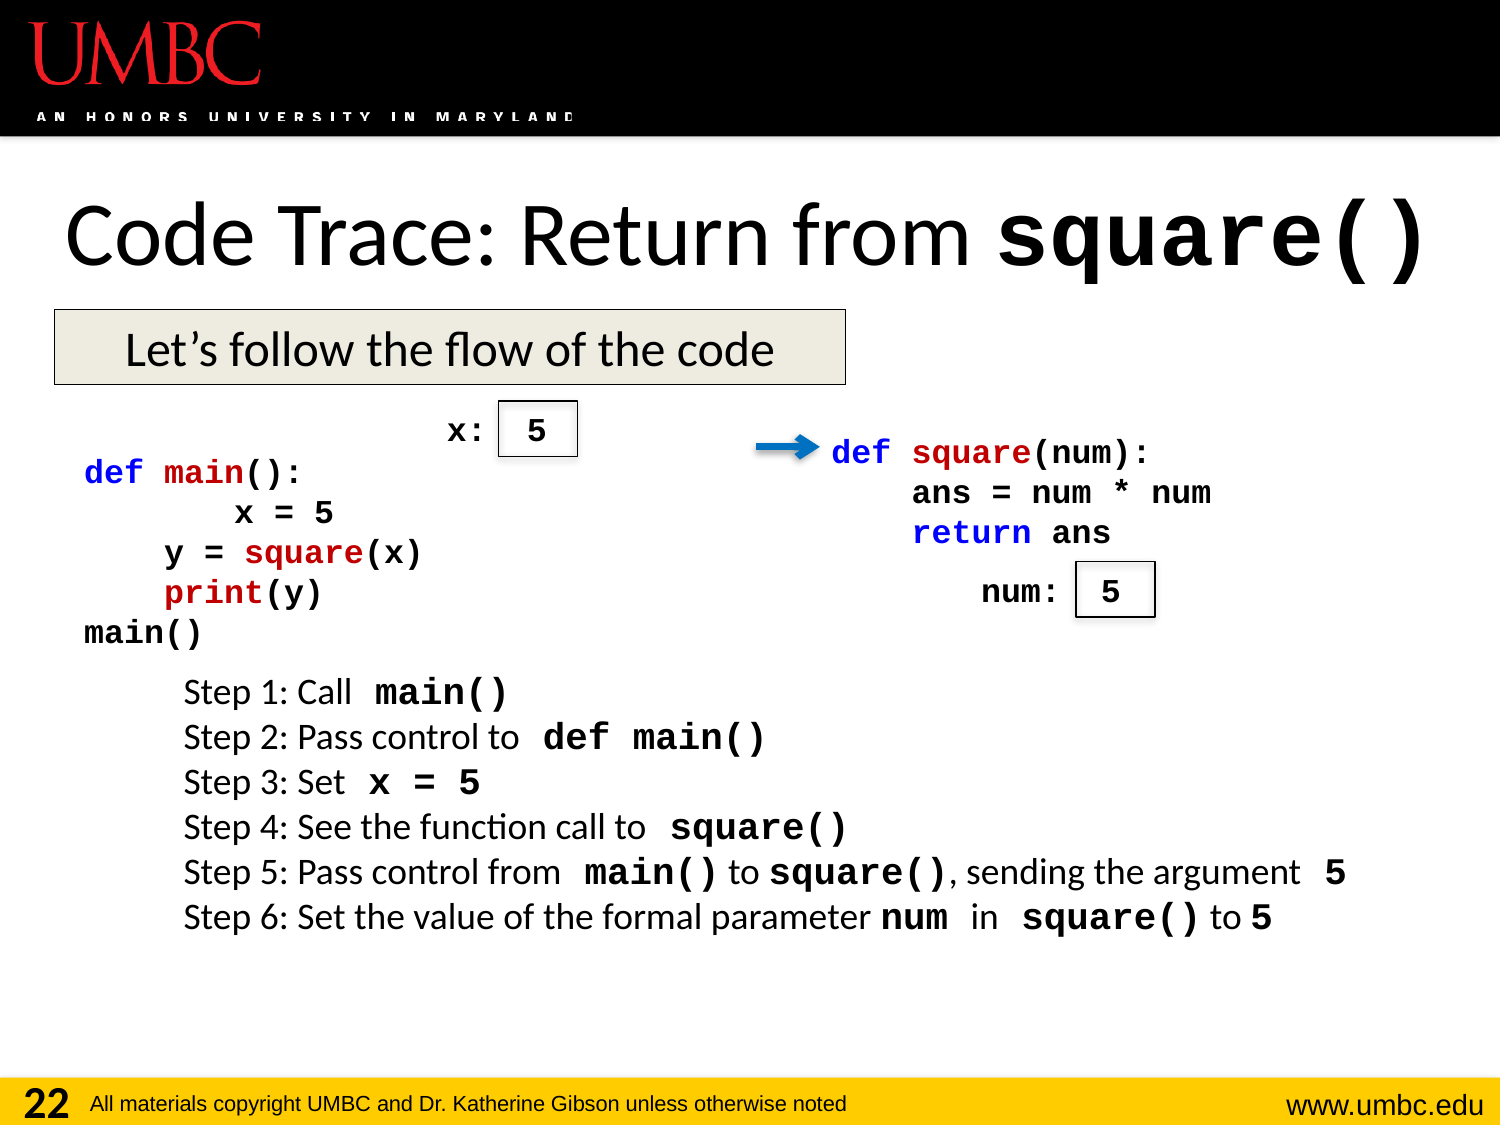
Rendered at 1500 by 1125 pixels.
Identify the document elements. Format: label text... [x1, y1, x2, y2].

text_box Step 1: Call main() Step 2: Pass control to def main() Step 3: Set x = 5 Step 4: See the function call to square() Step 5: Pass control from main() to square(), sending the argument 5 Step 6: Set the value of the formal parameter num in square() to 5 [168, 660, 1371, 945]
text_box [431, 400, 769, 457]
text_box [946, 561, 1284, 618]
slide_number 22 [0, 1065, 94, 1125]
title Code Trace: Return from square() [45, 135, 1455, 323]
text_box def main(): x = 5 y = square(x) print(y) main() [69, 442, 489, 658]
text_box Let’s follow the flow of the code [54, 309, 846, 385]
text_box def square(num): ans = num * num return ans [816, 422, 1482, 558]
